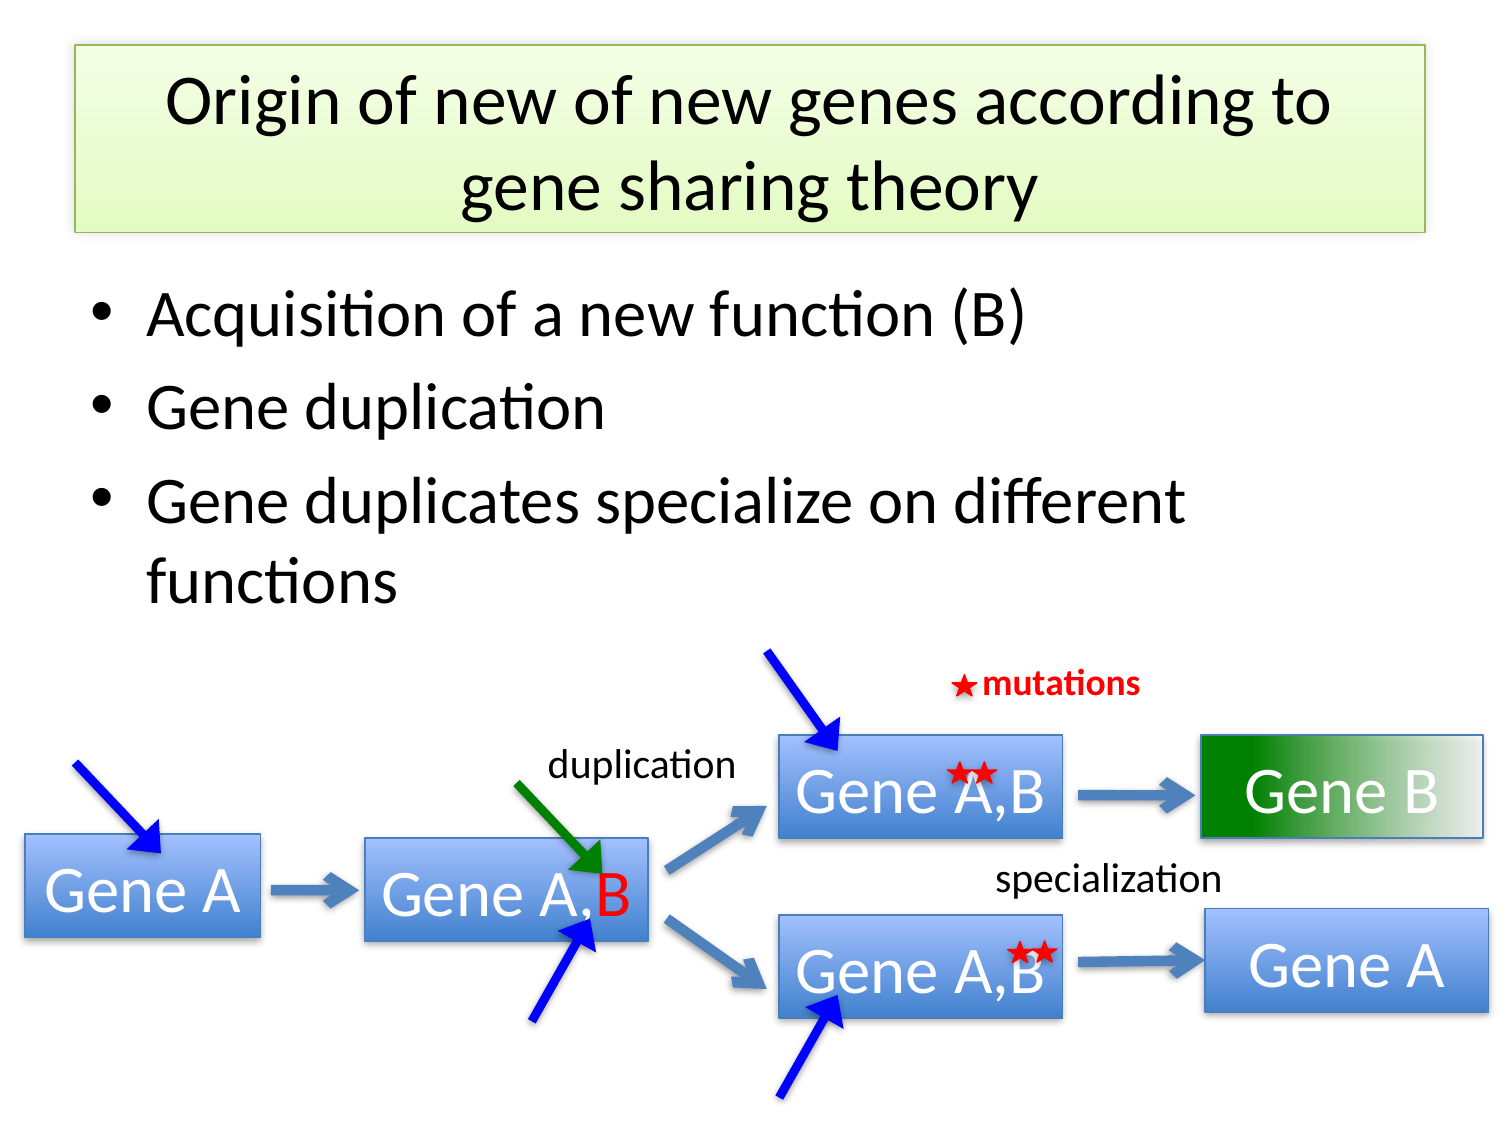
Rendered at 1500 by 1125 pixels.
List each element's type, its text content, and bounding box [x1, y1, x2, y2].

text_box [1077, 959, 1206, 963]
text_box Gene A,B [364, 837, 649, 942]
list Acquisition of a new function (B) Gene duplication Gene duplicates specialize on different functions [75, 262, 1425, 1005]
text_box duplication [532, 729, 752, 794]
text_box Gene B [1200, 734, 1484, 839]
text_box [666, 918, 761, 990]
text_box mutations [967, 650, 1156, 711]
text_box Gene A [1204, 908, 1489, 1013]
text_box [1007, 940, 1031, 964]
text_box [666, 805, 761, 871]
text_box [946, 761, 973, 784]
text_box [72, 764, 164, 852]
text_box Gene A,B [842, 914, 1063, 1019]
text_box Gene A,B [842, 734, 1063, 839]
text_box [509, 940, 613, 1000]
text_box [1031, 940, 1058, 963]
text_box specialization [980, 843, 1238, 908]
text_box [951, 674, 967, 697]
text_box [513, 785, 606, 872]
title Origin of new of new genes according to gene sharing theory [74, 44, 1426, 233]
text_box Gene A [24, 833, 261, 938]
text_box [973, 761, 998, 784]
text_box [766, 650, 838, 1098]
